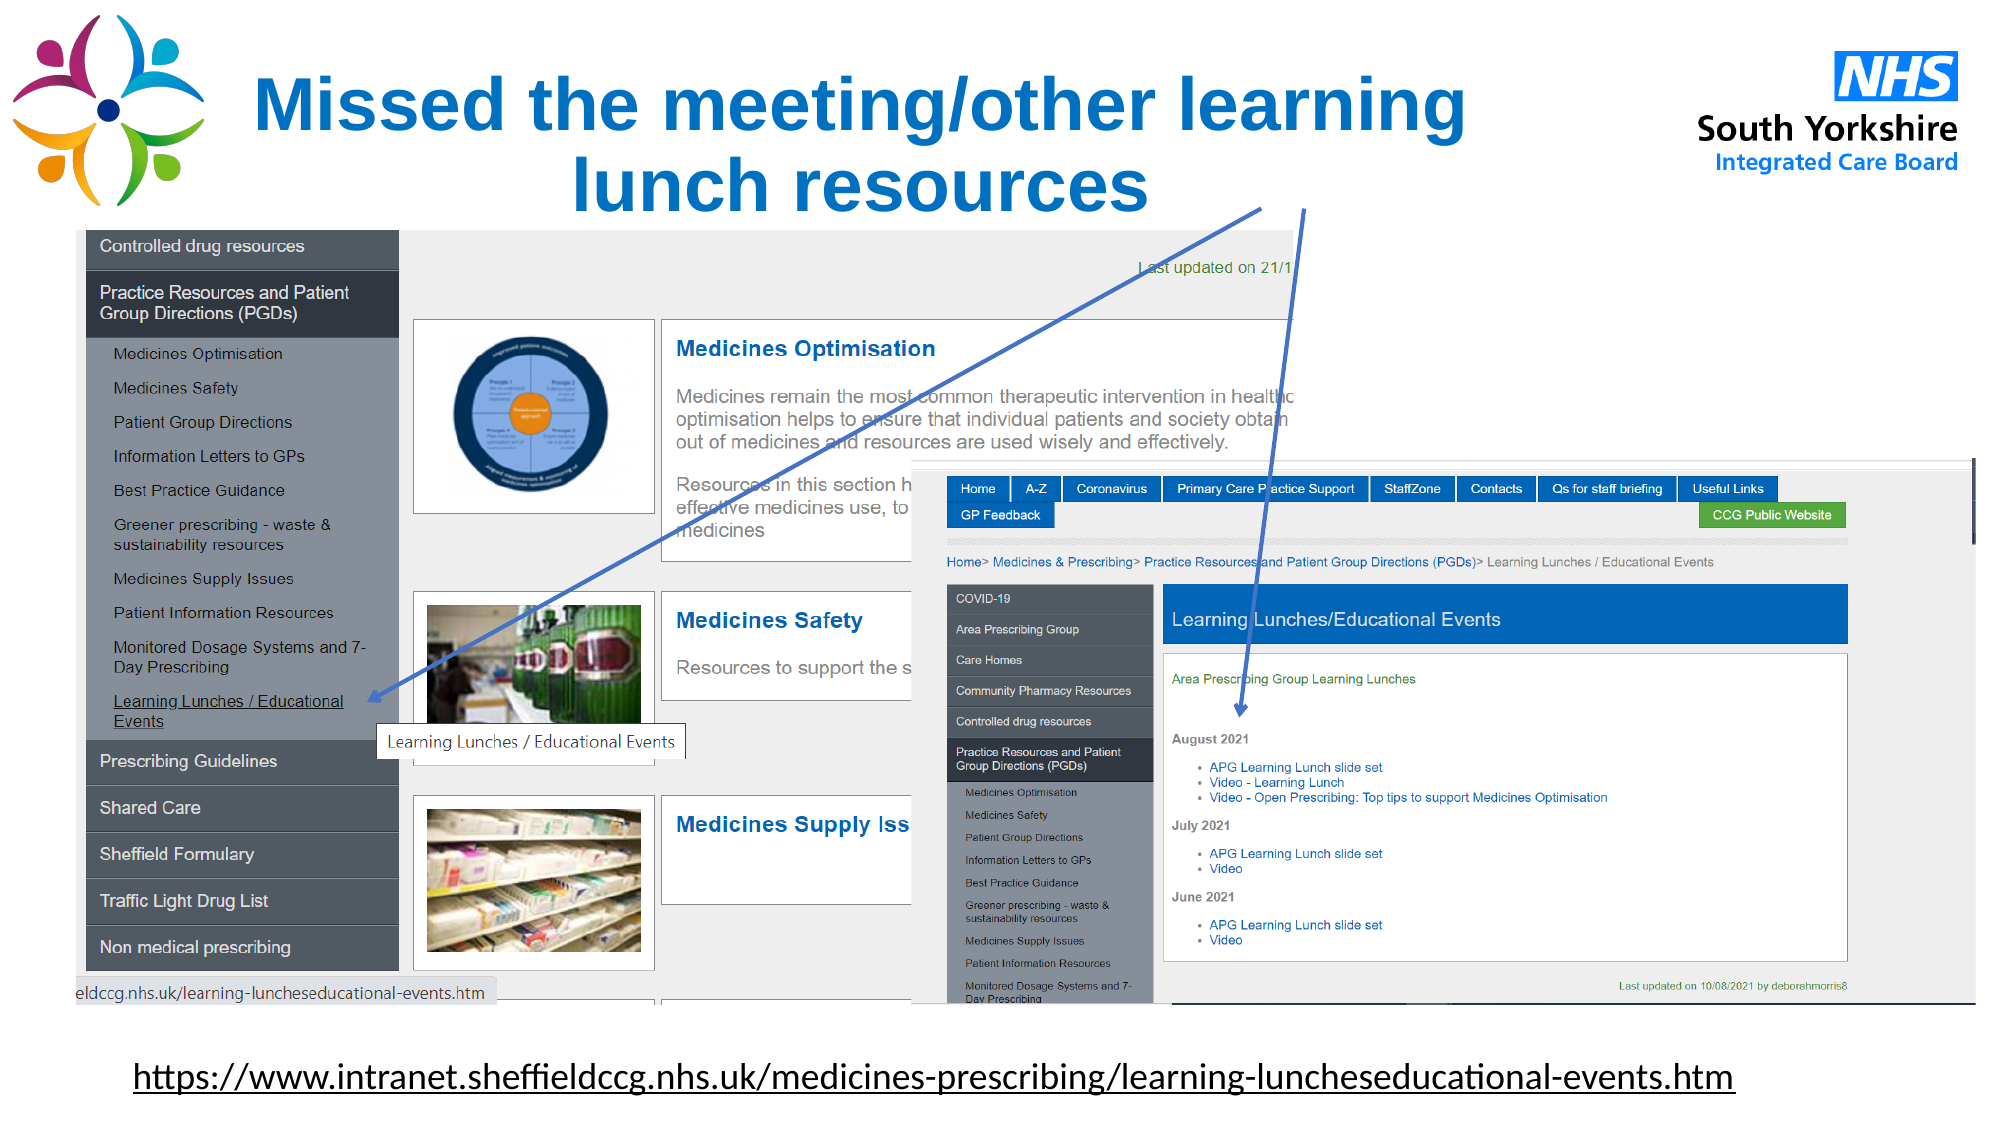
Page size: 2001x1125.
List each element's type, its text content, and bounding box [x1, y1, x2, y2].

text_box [1239, 208, 1305, 718]
text_box Missed the meeting/other learning lunch resources [186, 58, 1537, 260]
picture [1486, 51, 1959, 206]
picture [75, 230, 1976, 1006]
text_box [366, 208, 1239, 702]
text_box https://www.intranet.sheffieldccg.nhs.uk/medicines-prescribing/learning-luncheseducational-events.htm [117, 1044, 1878, 1105]
picture [0, 15, 204, 206]
